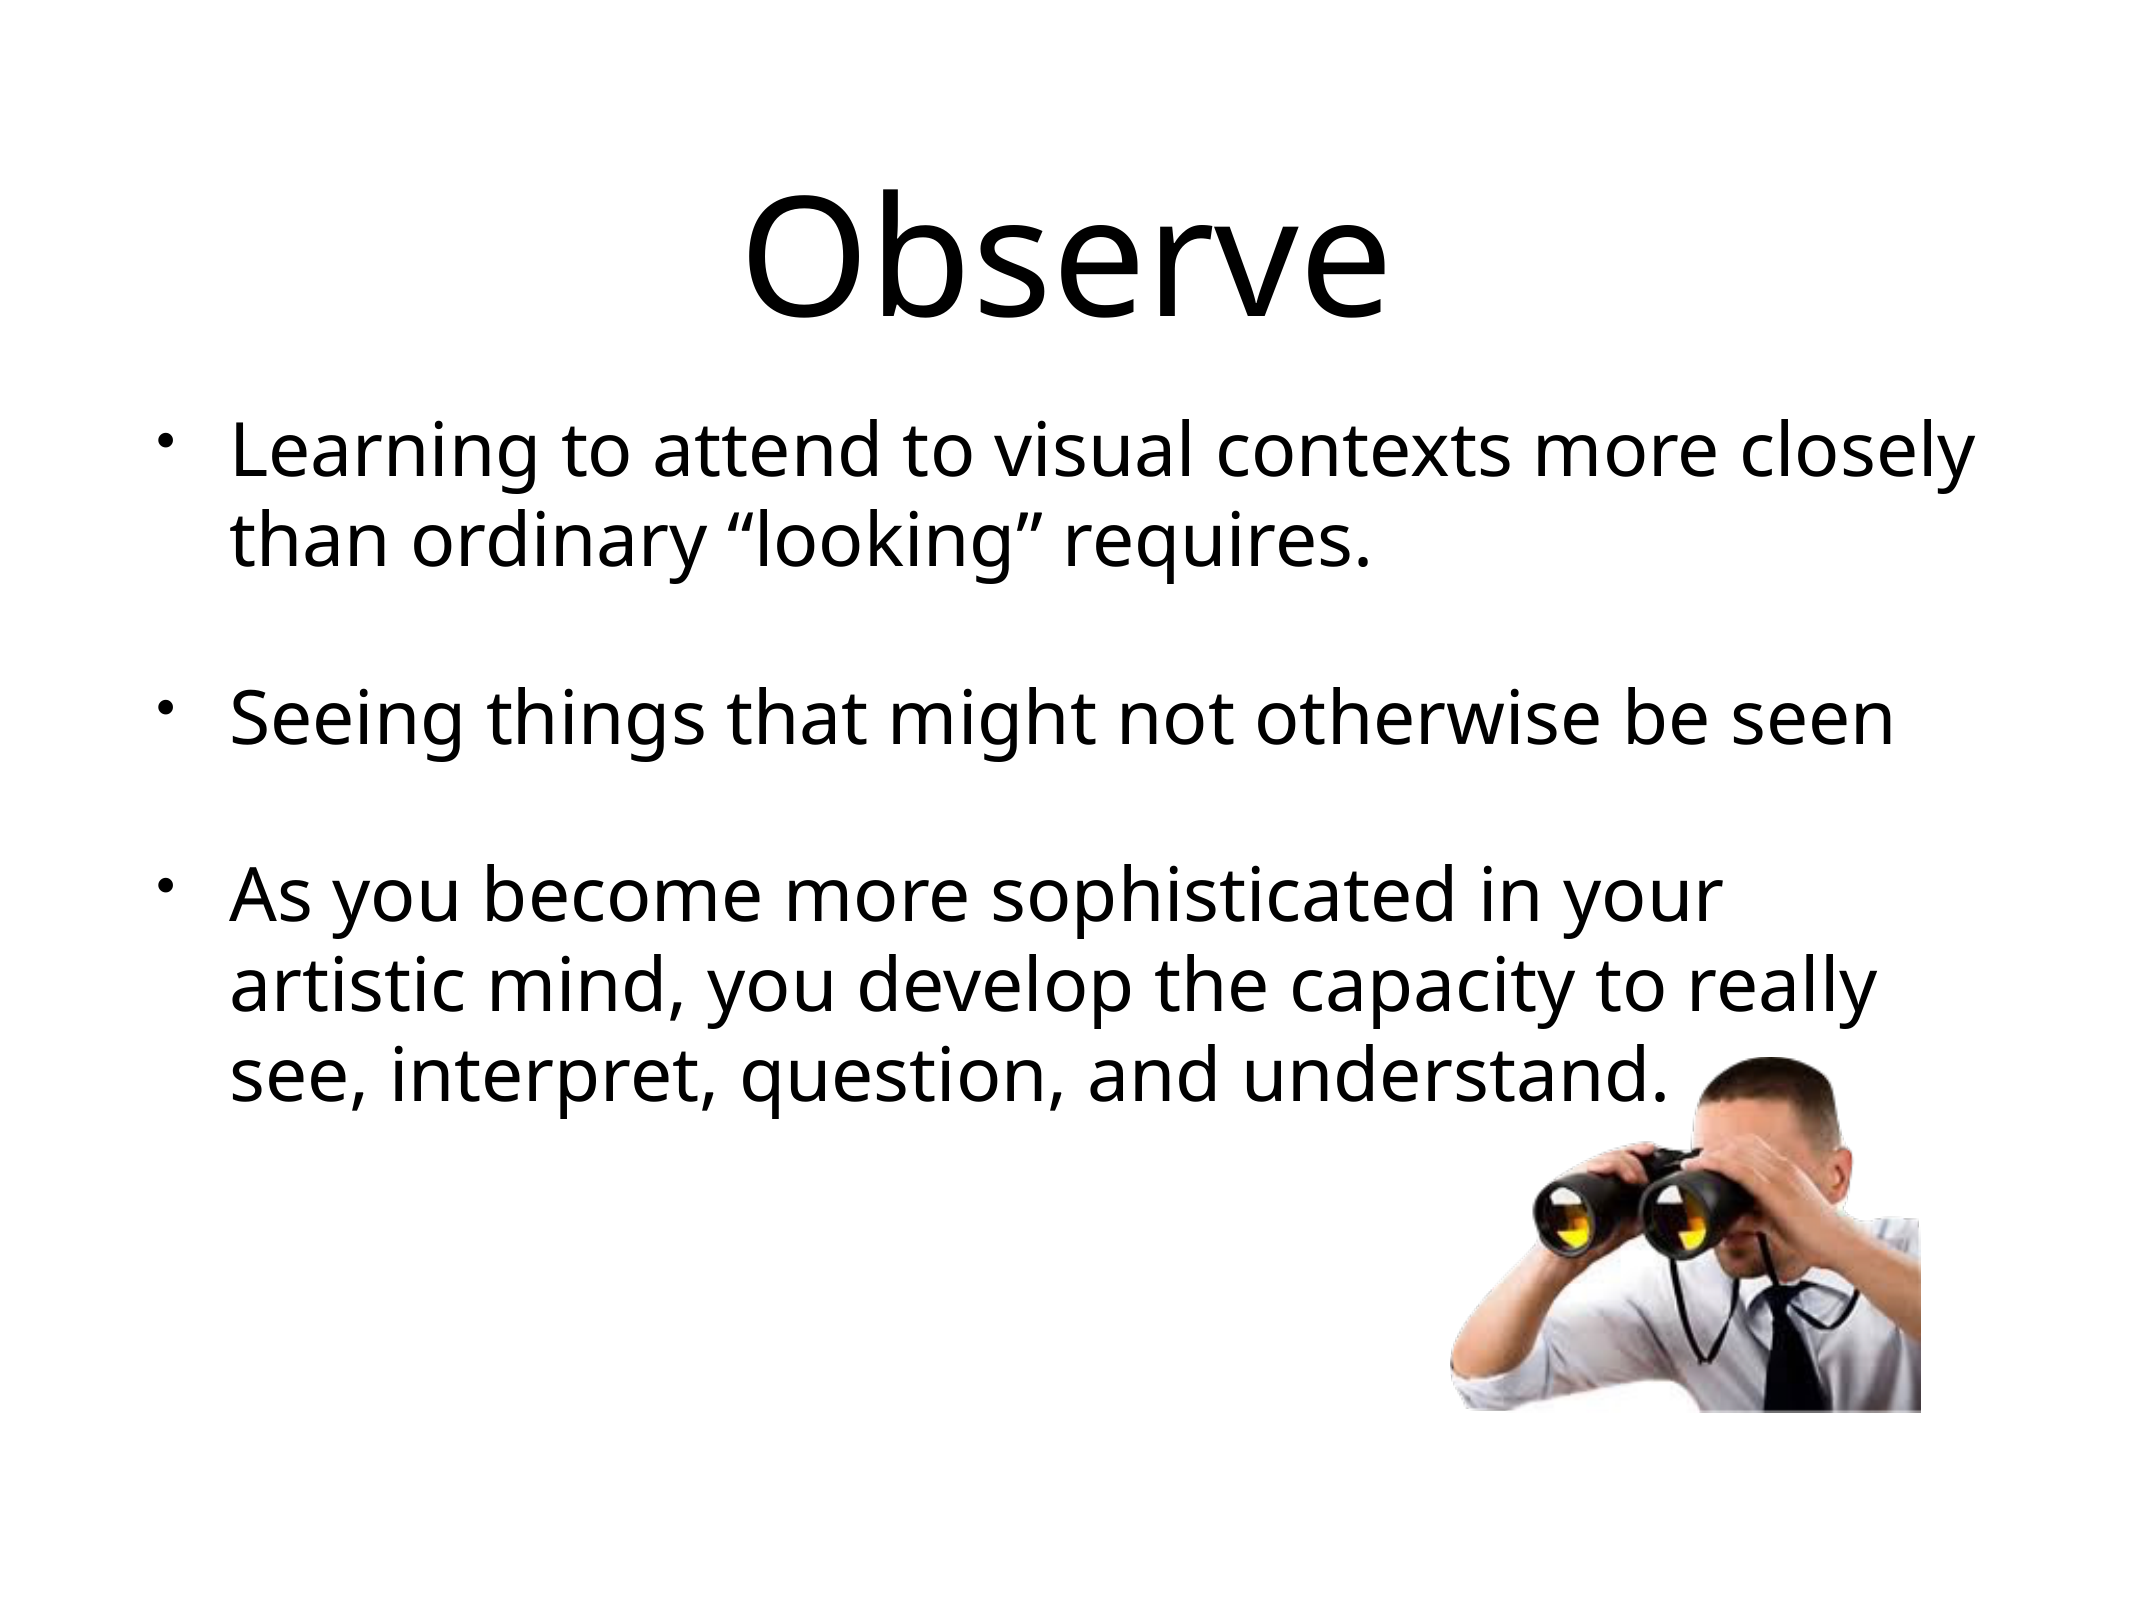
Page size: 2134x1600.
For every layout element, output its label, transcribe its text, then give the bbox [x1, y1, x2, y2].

list Learning to attend to visual contexts more closely than ordinary “looking” requires. Seeing things that might not otherwise be seen As you become more sophisticated in your artistic mind, you develop the capacity to really see, interpret, question, and understand. [155, 243, 1978, 1276]
title Observe [155, 72, 1978, 243]
picture [1450, 1056, 1921, 1414]
